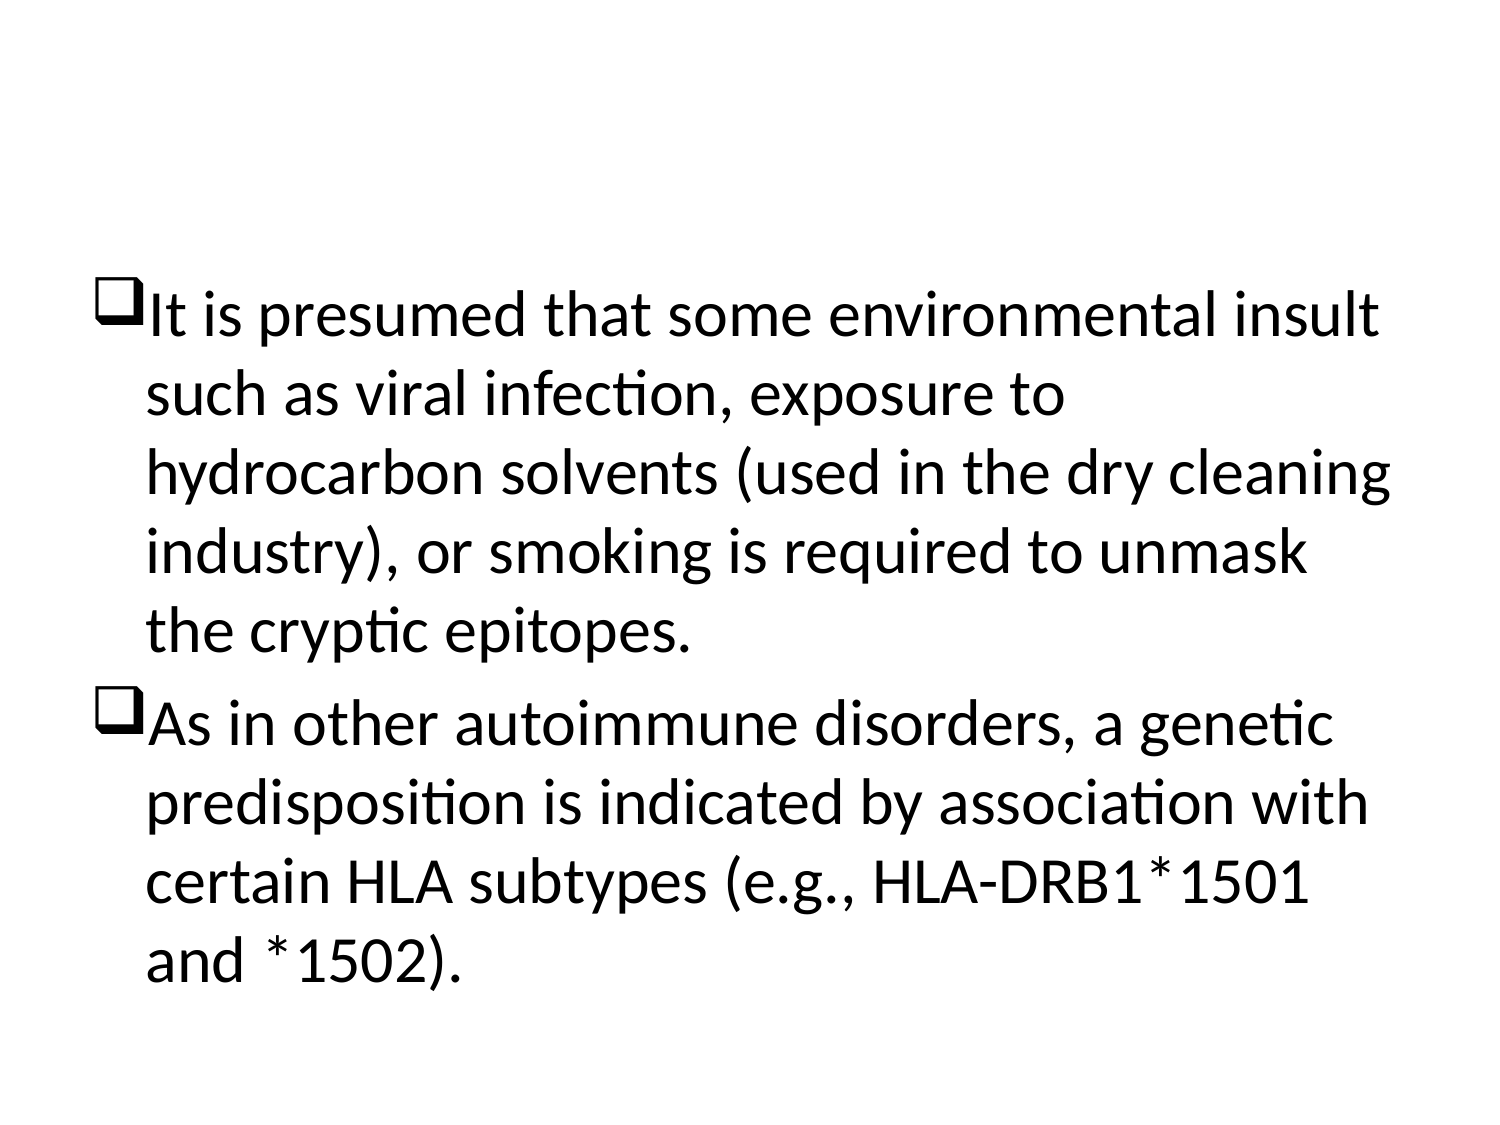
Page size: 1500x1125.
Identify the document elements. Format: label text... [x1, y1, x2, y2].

list It is presumed that some environmental insult such as viral infection, exposure to hydrocarbon solvents (used in the dry cleaning industry), or smoking is required to unmask the cryptic epitopes. As in other autoimmune disorders, a genetic predisposition is indicated by association with certain HLA subtypes (e.g., HLA-DRB1*1501 and *1502). [75, 262, 1425, 1005]
